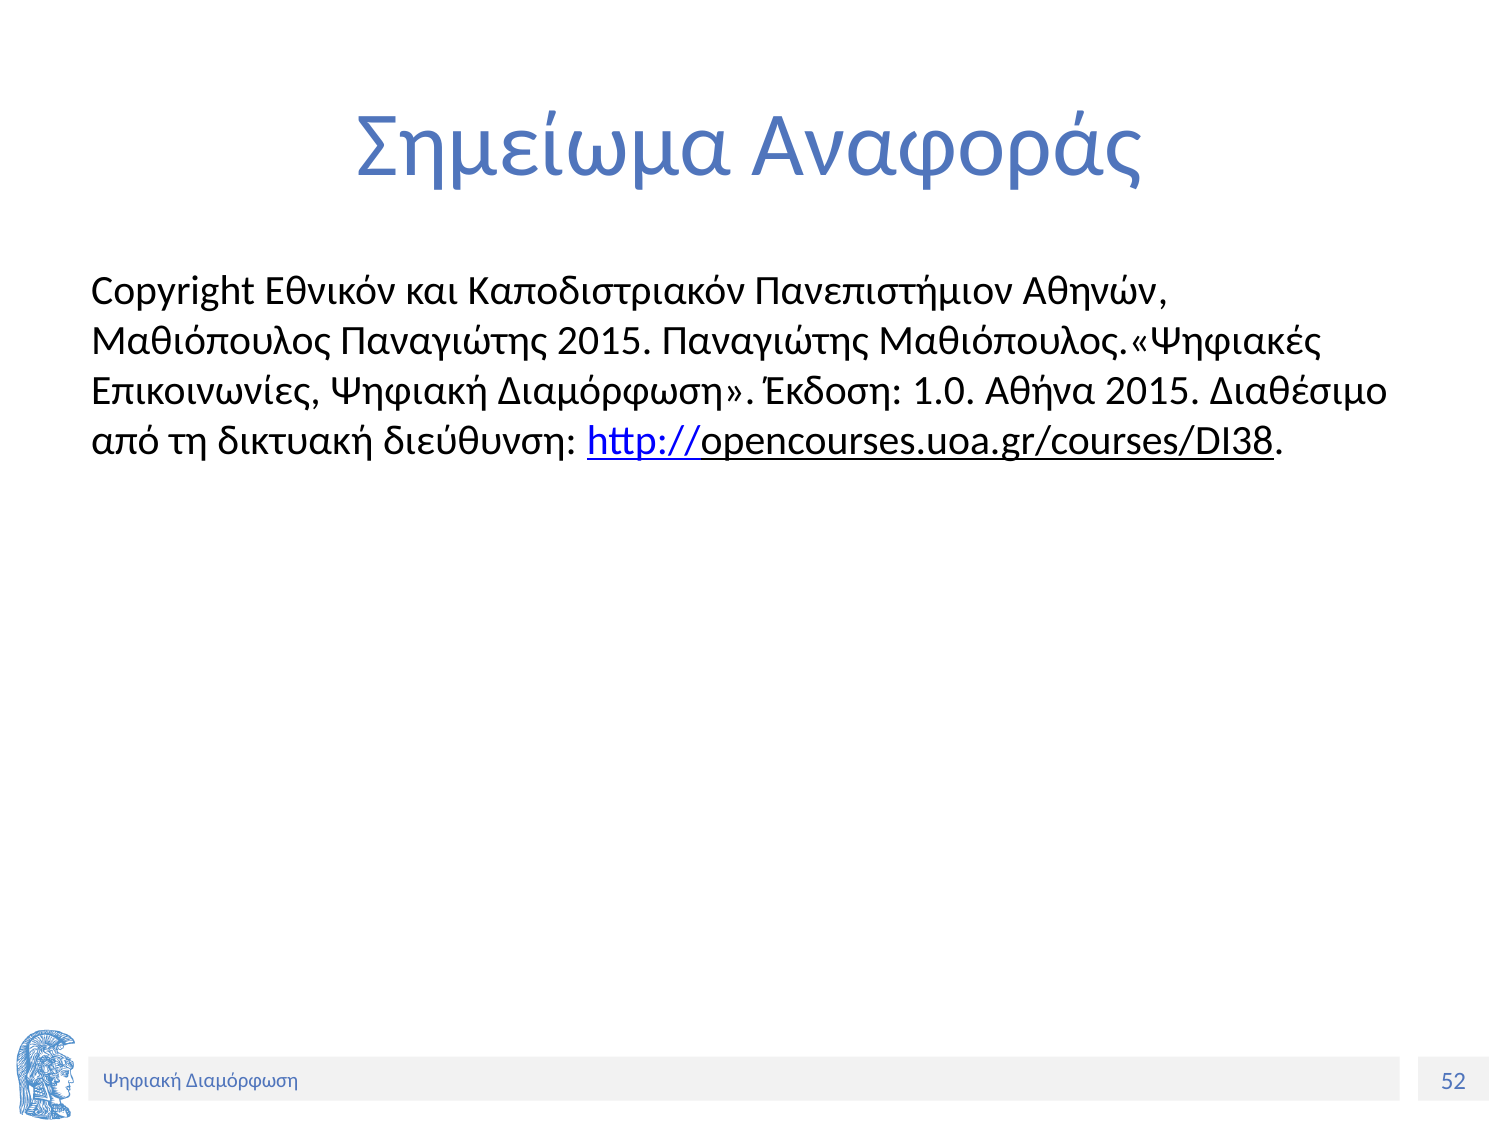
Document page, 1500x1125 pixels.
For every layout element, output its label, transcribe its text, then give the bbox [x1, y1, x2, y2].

title Σημείωμα Αναφοράς [75, 45, 1425, 233]
picture [9, 1026, 81, 1120]
list Copyright Εθνικόν και Καποδιστριακόν Πανεπιστήμιον Αθηνών, Μαθιόπουλος Παναγιώτης 2015. Παναγιώτης Μαθιόπουλος.«Ψηφιακές Επικοινωνίες, Ψηφιακή Διαμόρφωση». Έκδοση: 1.0. Αθήνα 2015. Διαθέσιμο από τη δικτυακή διεύθυνση: http://opencourses.uoa.gr/courses/DI38. [76, 255, 1427, 998]
